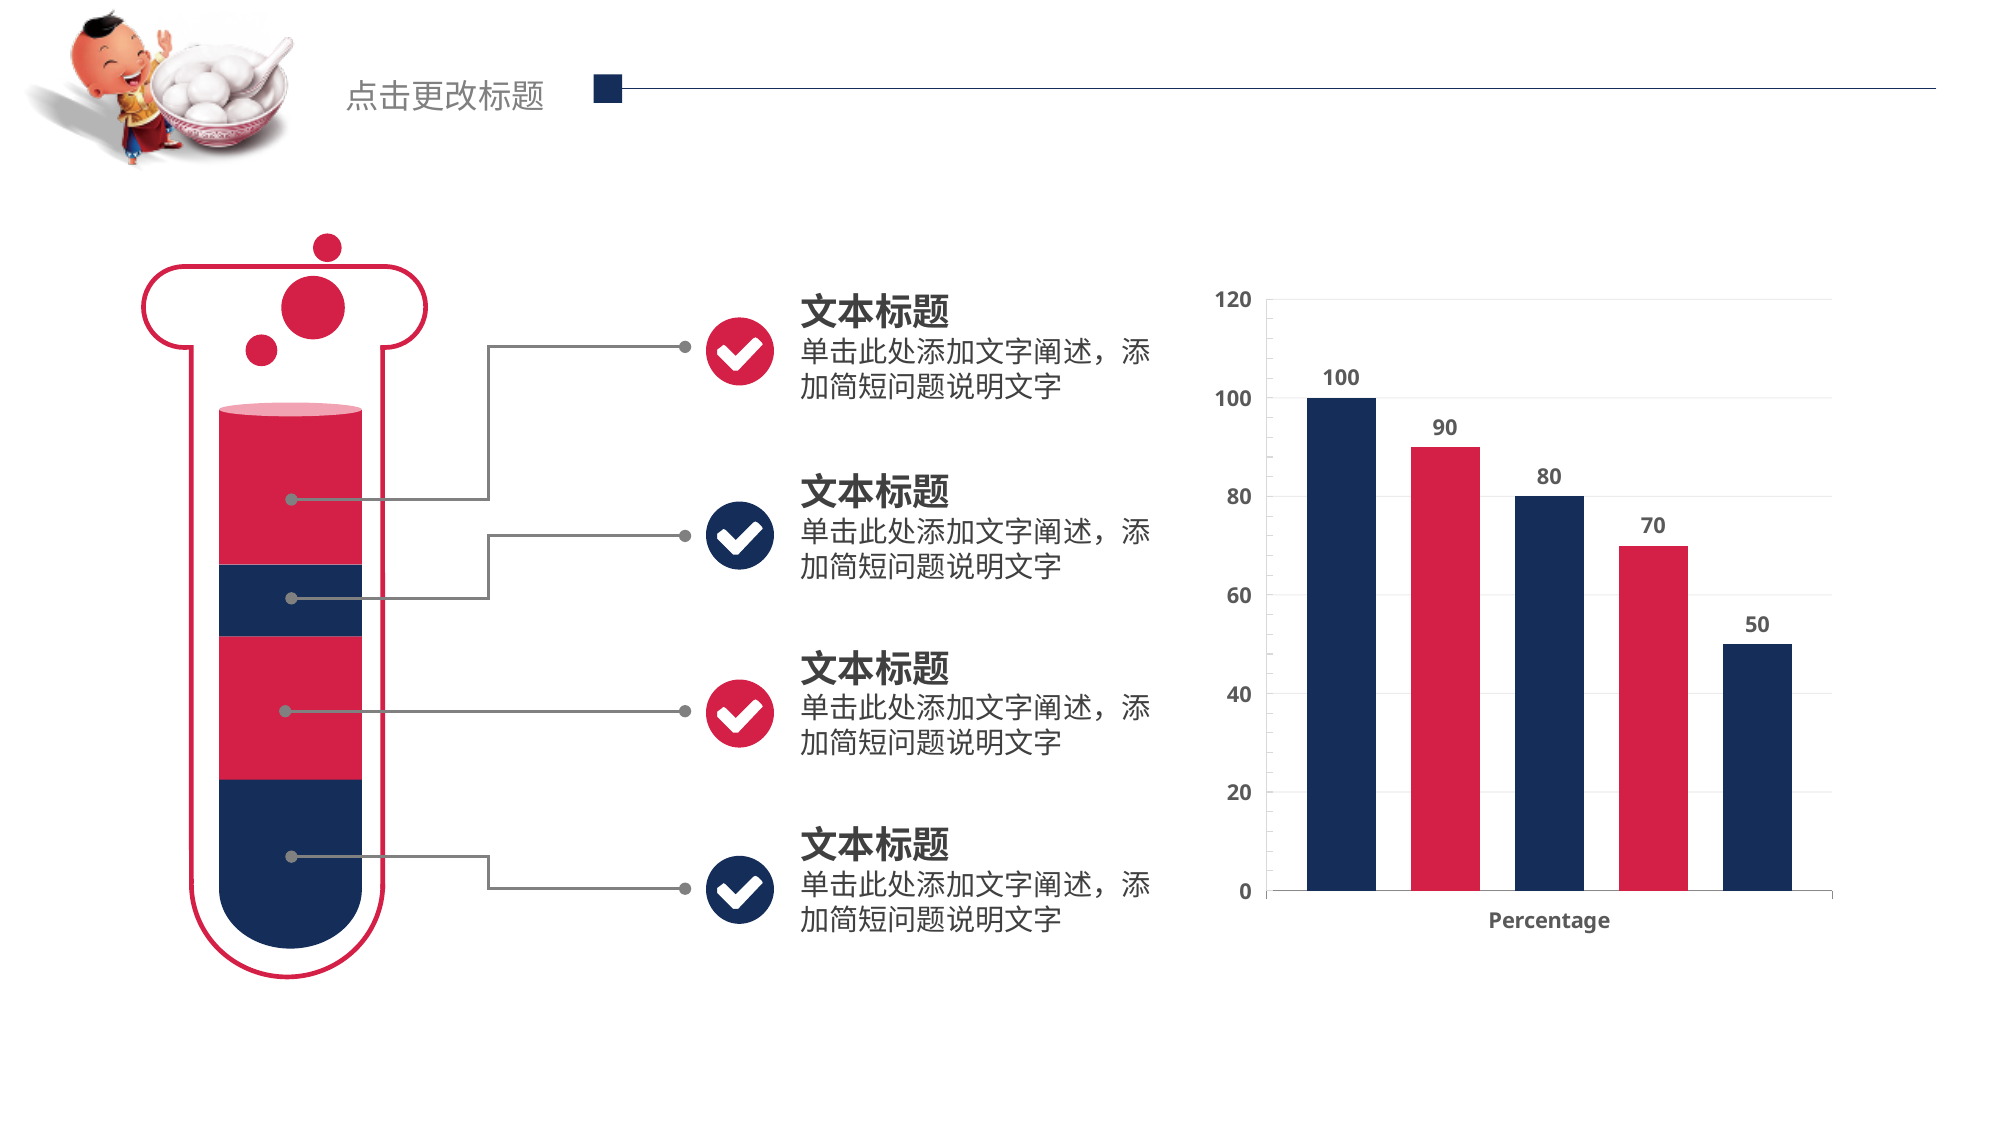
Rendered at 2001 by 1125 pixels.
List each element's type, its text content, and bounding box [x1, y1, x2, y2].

chart [1201, 270, 1845, 949]
picture [0, 0, 443, 343]
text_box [291, 346, 686, 500]
text_box 文本标题 单击此处添加文字阐述，添加简短问题说明文字 [799, 821, 1178, 937]
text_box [291, 535, 686, 599]
text_box 文本标题 单击此处添加文字阐述，添加简短问题说明文字 [799, 644, 1178, 760]
text_box 文本标题 单击此处添加文字阐述，添加简短问题说明文字 [799, 288, 1178, 404]
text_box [291, 856, 686, 889]
text_box [706, 679, 774, 748]
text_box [143, 343, 426, 977]
text_box [706, 317, 774, 386]
text_box [706, 855, 774, 924]
text_box 文本标题 单击此处添加文字阐述，添加简短问题说明文字 [799, 467, 1178, 583]
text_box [593, 74, 1937, 103]
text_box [245, 343, 345, 367]
text_box [706, 501, 774, 570]
text_box 点击更改标题 [443, 67, 576, 122]
